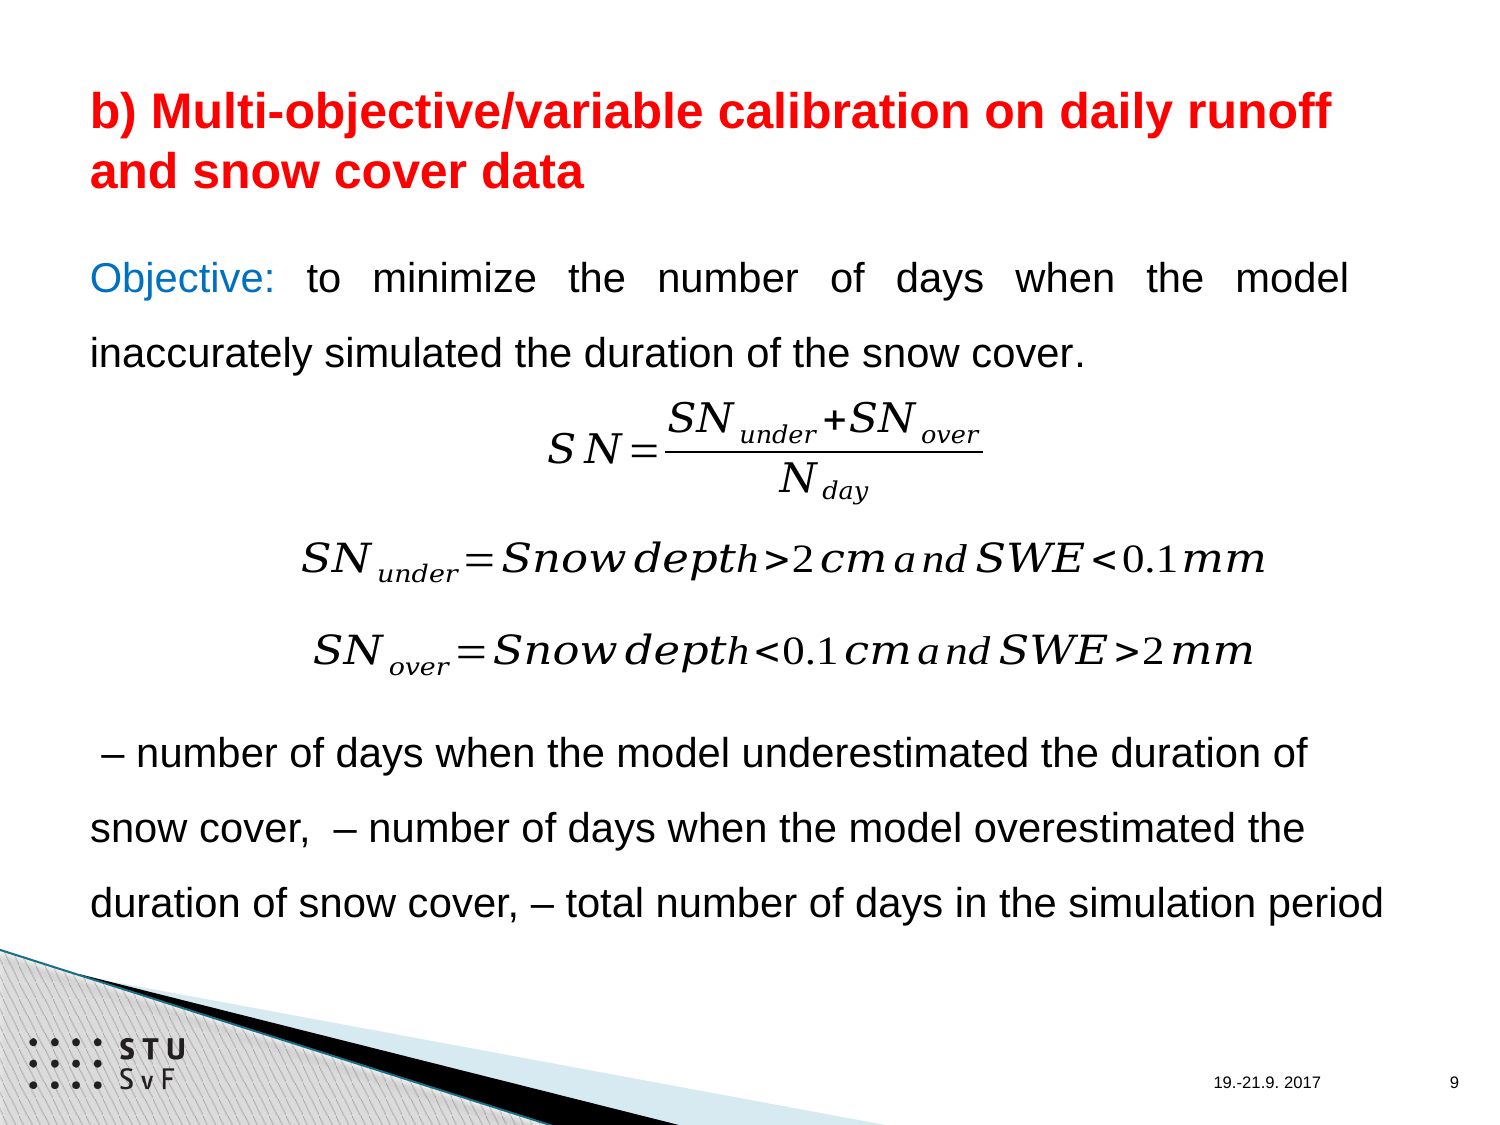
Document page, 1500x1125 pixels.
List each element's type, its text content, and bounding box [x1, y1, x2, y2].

text_box Objective: to minimize the number of days when the model inaccurately simulated the duration of the snow cover. [75, 218, 1365, 383]
slide_number 9 [1435, 1058, 1477, 1100]
picture [0, 987, 237, 1125]
title b) Multi-objective/variable calibration on daily runoff and snow cover data [75, 45, 1425, 233]
slide_number 19.-21.9. 2017 [1198, 1058, 1338, 1100]
